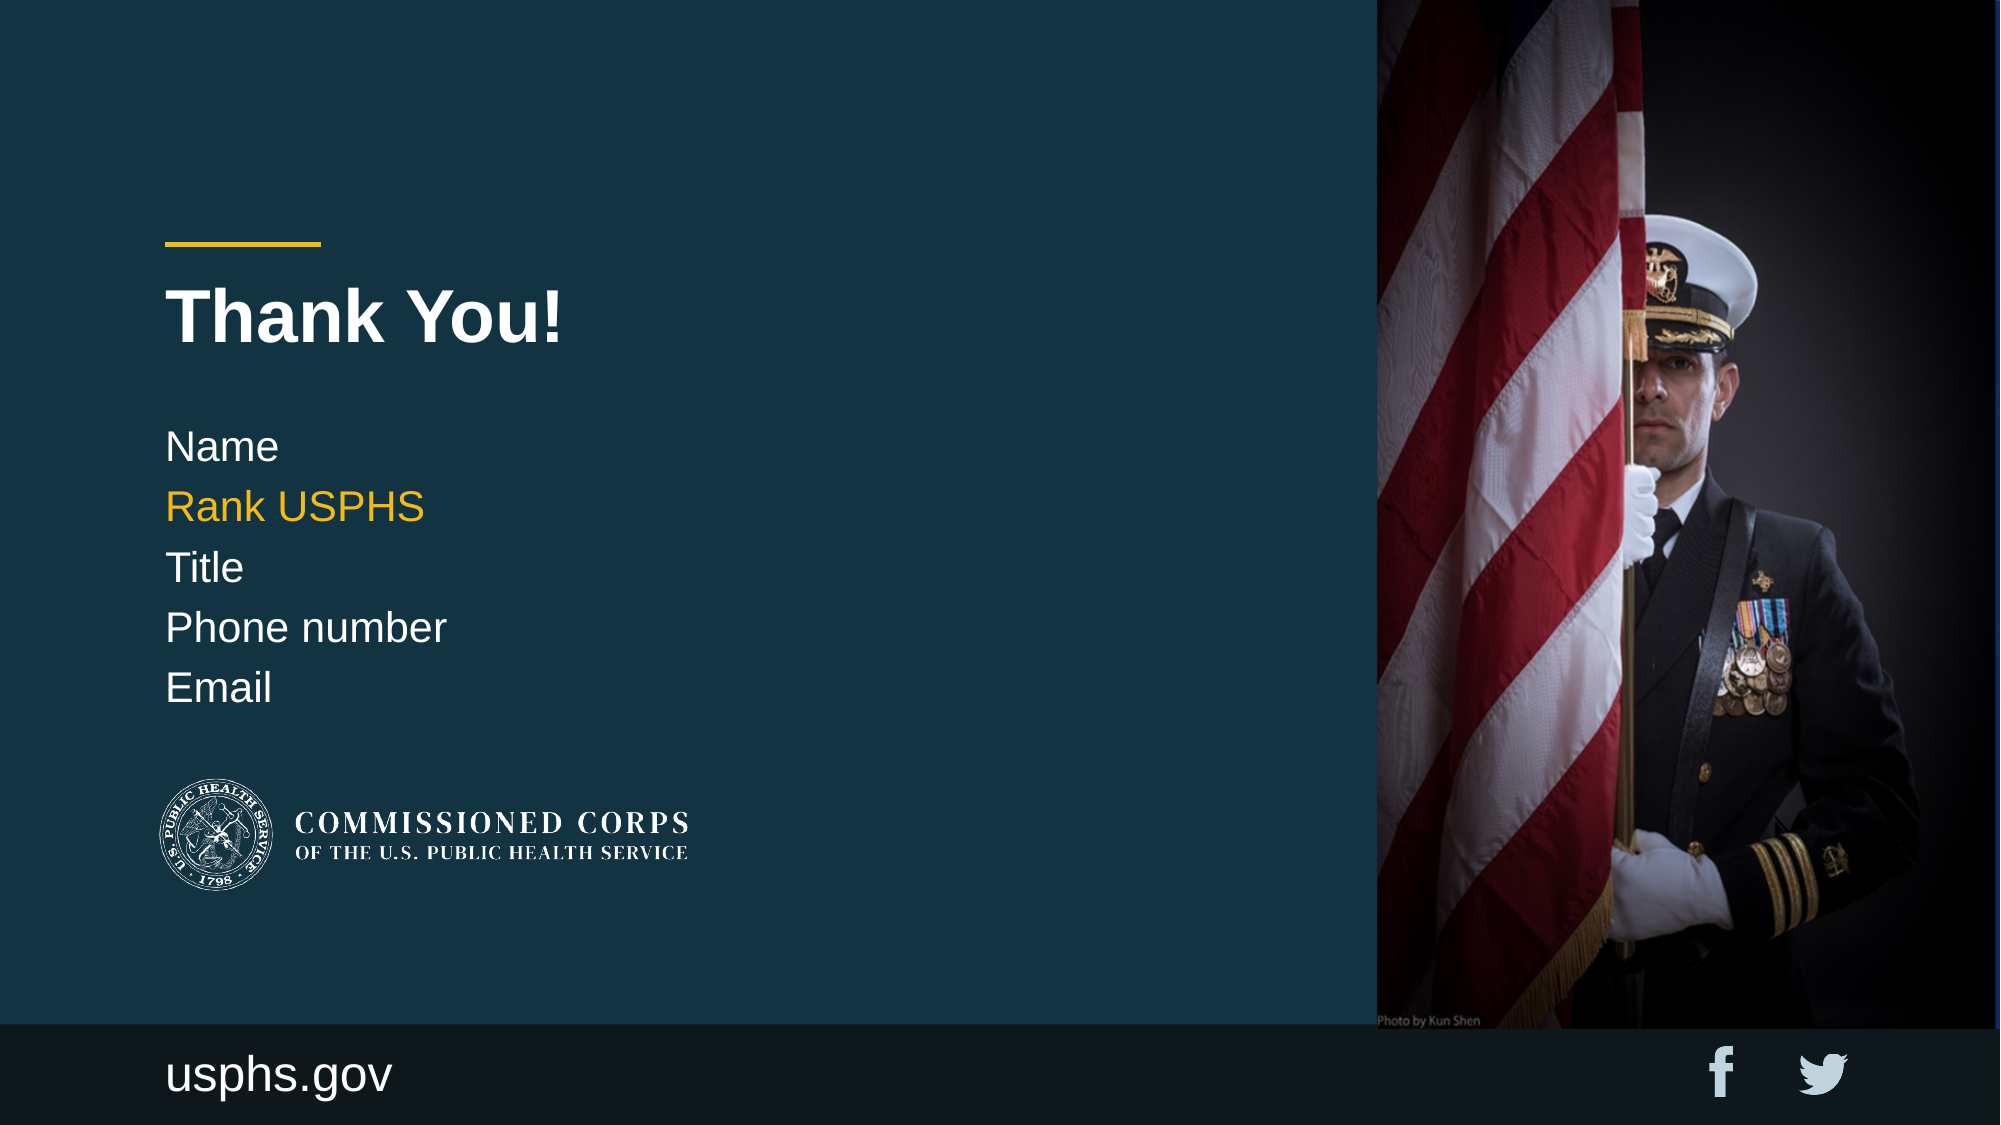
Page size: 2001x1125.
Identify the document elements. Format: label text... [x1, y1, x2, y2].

list usphs.gov [150, 1034, 453, 1118]
picture [159, 776, 690, 893]
title Thank You! [150, 259, 907, 376]
picture [1376, 0, 2000, 1029]
list Name Rank USPHS Title Phone number Email [150, 411, 907, 720]
